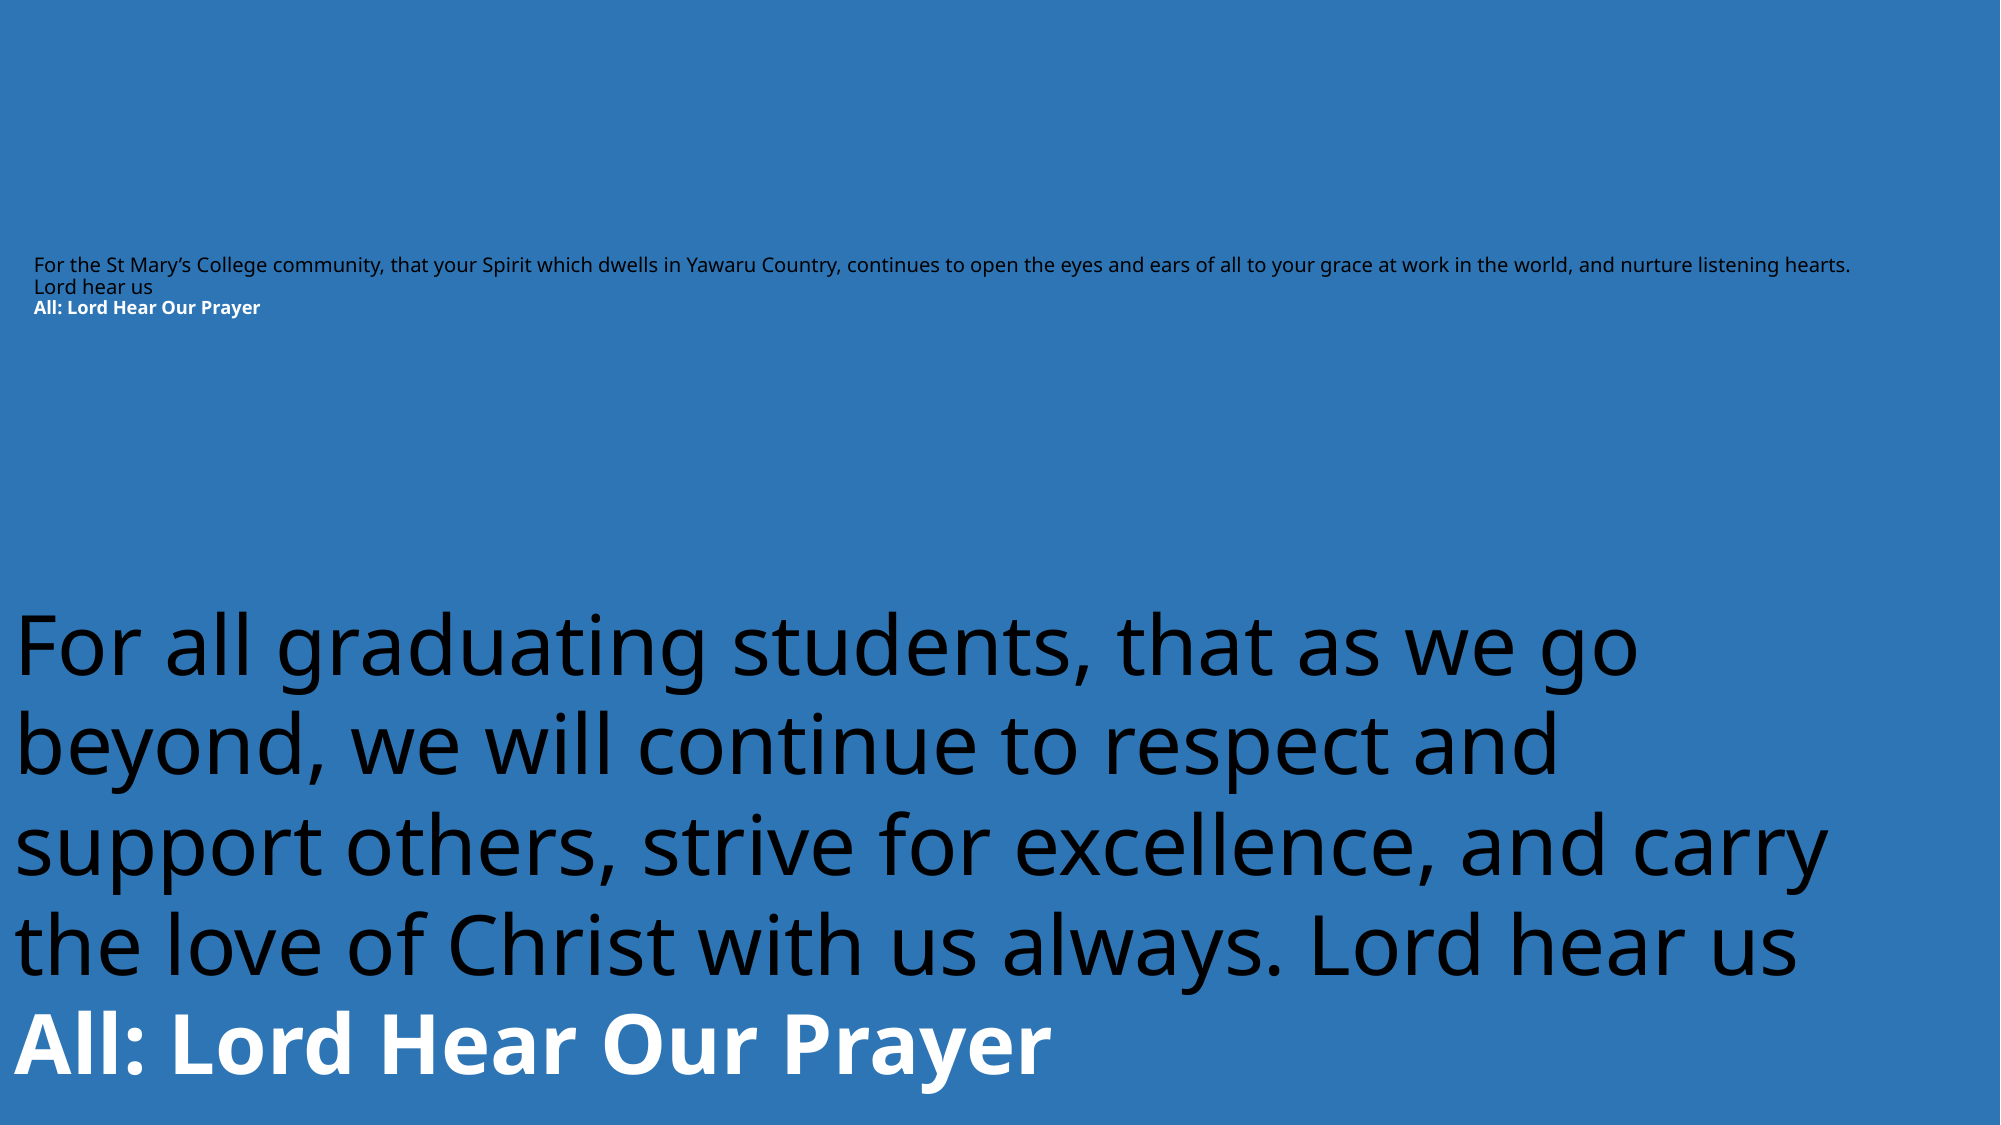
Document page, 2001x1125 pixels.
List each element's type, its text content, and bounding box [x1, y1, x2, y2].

text_box For all graduating students, that as we go beyond, we will continue to respect and support others, strive for excellence, and carry the love of Christ with us always. Lord hear us All: Lord Hear Our Prayer [0, 584, 1898, 1099]
title For the St Mary’s College community, that your Spirit which dwells in Yawaru Country, continues to open the eyes and ears of all to your grace at work in the world, and nurture listening hearts. Lord hear us All: Lord Hear Our Prayer [18, 175, 1930, 394]
